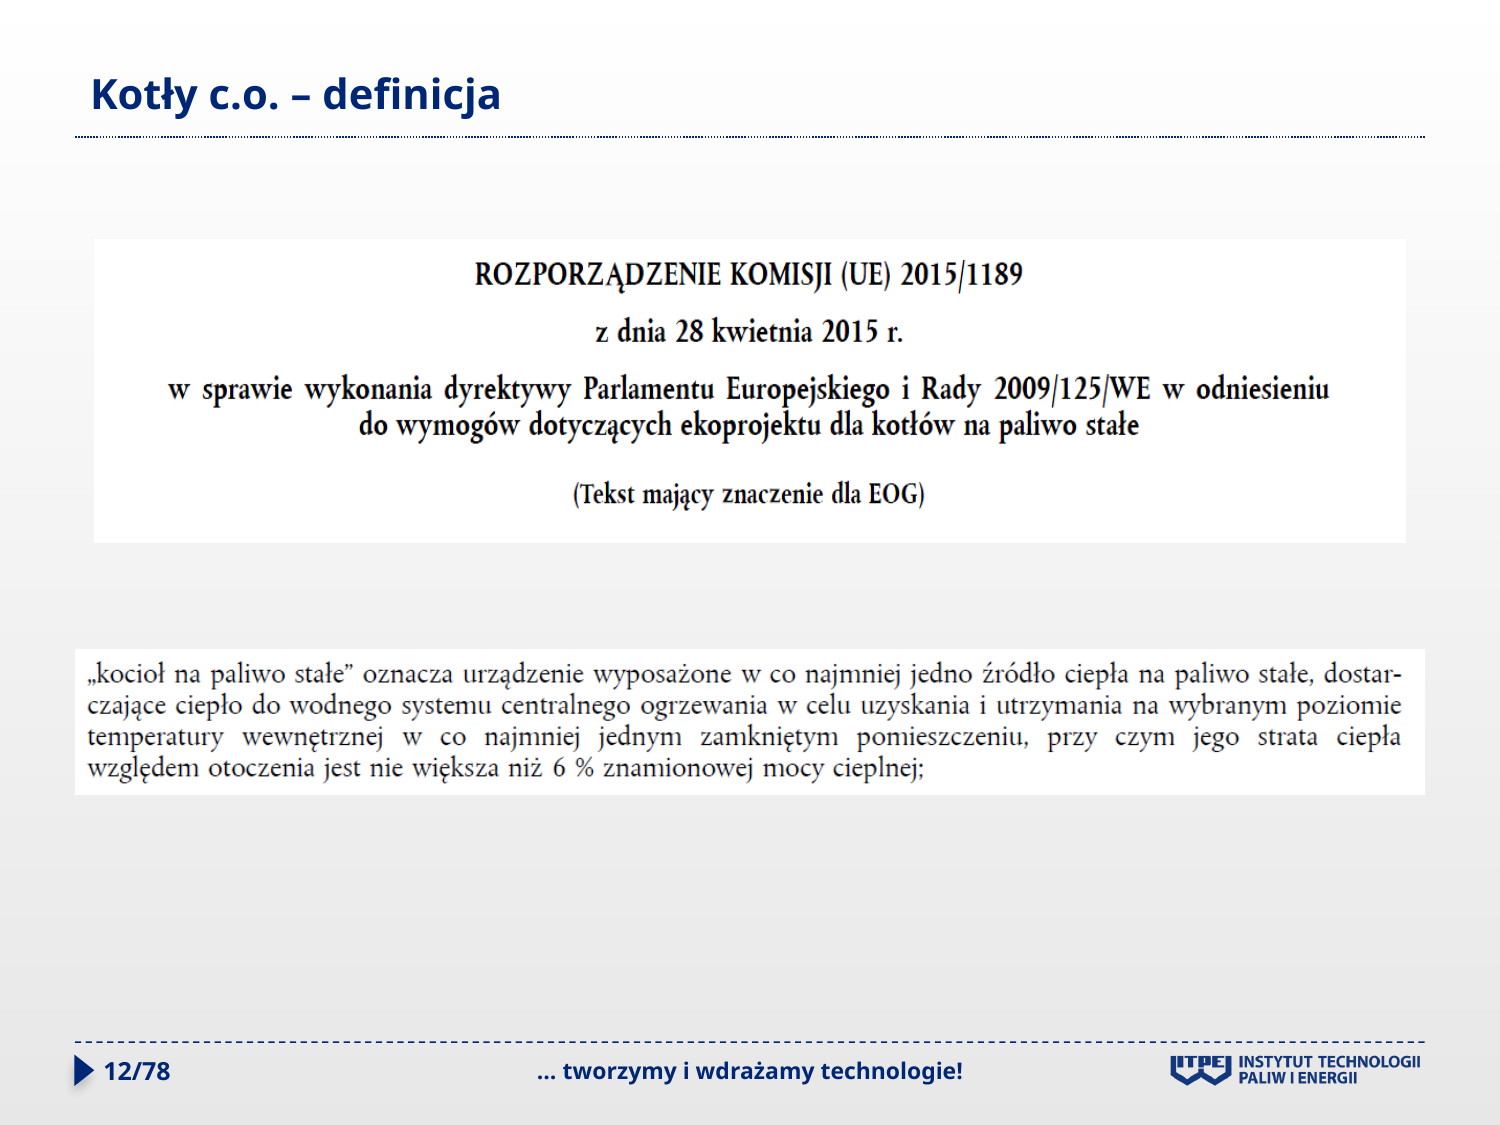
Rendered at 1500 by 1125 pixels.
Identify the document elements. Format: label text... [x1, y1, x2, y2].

picture [1165, 1050, 1425, 1091]
picture [74, 648, 1426, 795]
title Kotły c.o. – definicja [75, 7, 1425, 126]
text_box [94, 239, 1406, 543]
